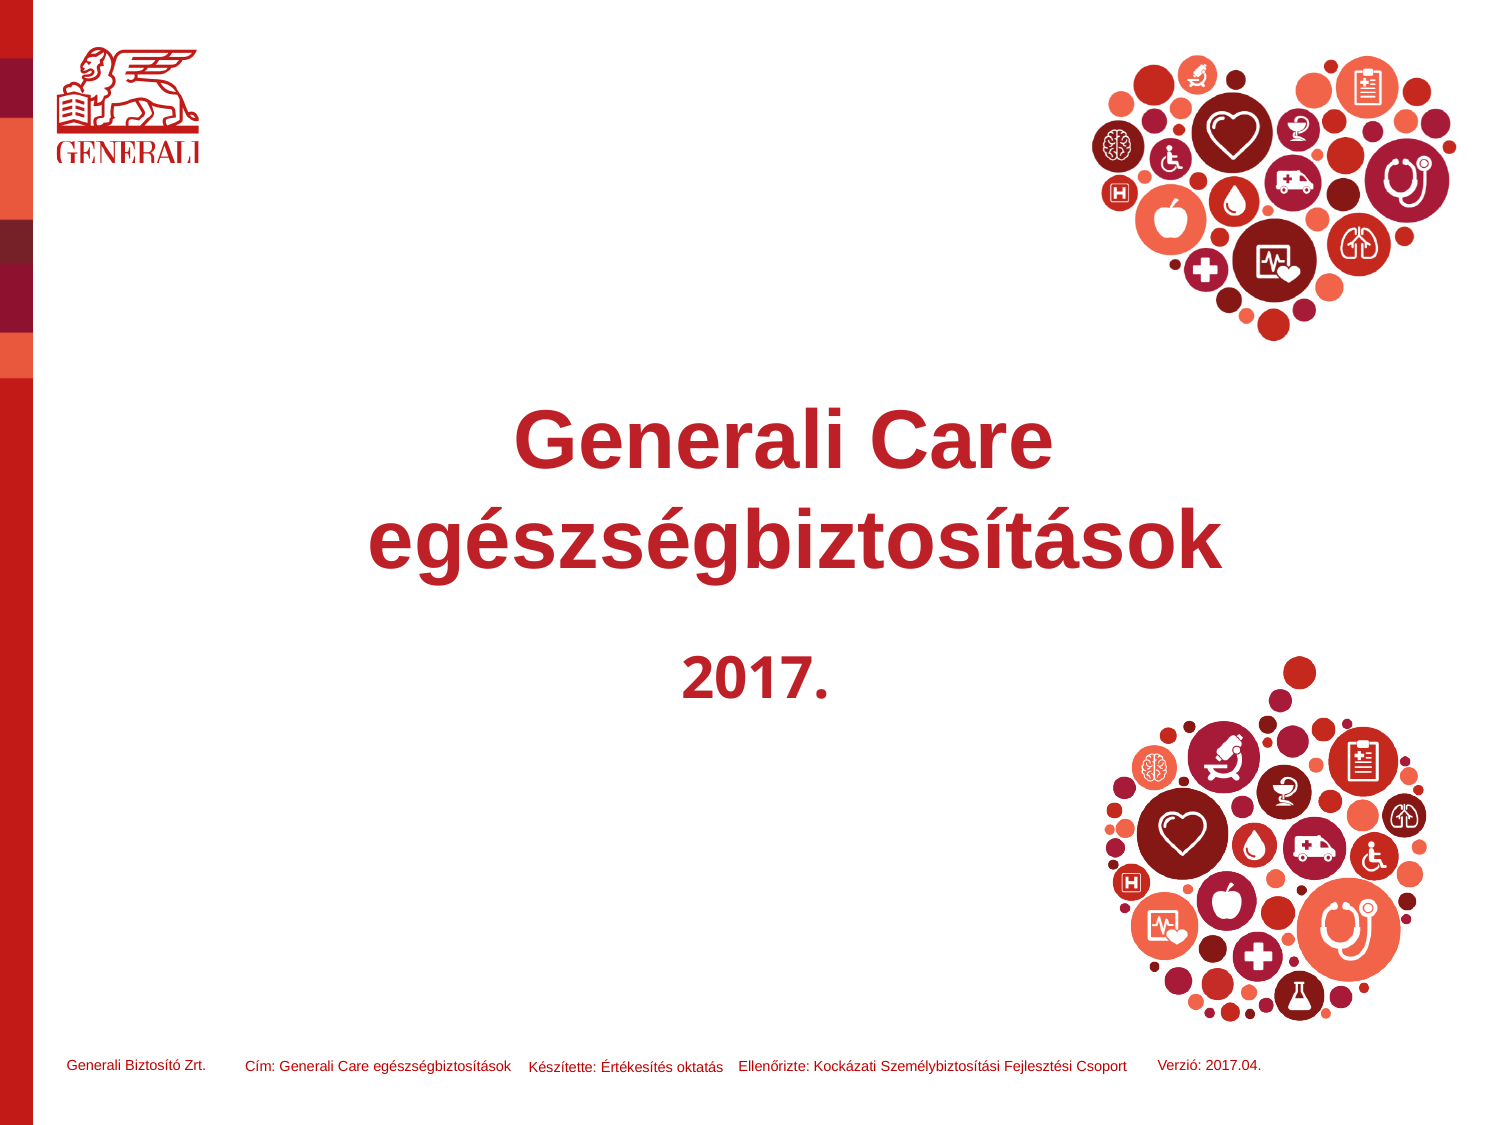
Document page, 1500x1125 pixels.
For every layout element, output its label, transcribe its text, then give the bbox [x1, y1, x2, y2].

subtitle 2017. [549, 609, 963, 727]
picture [1104, 656, 1427, 1022]
picture [1068, 30, 1478, 351]
title Generali Care egészségbiztosítások [66, 385, 1500, 528]
